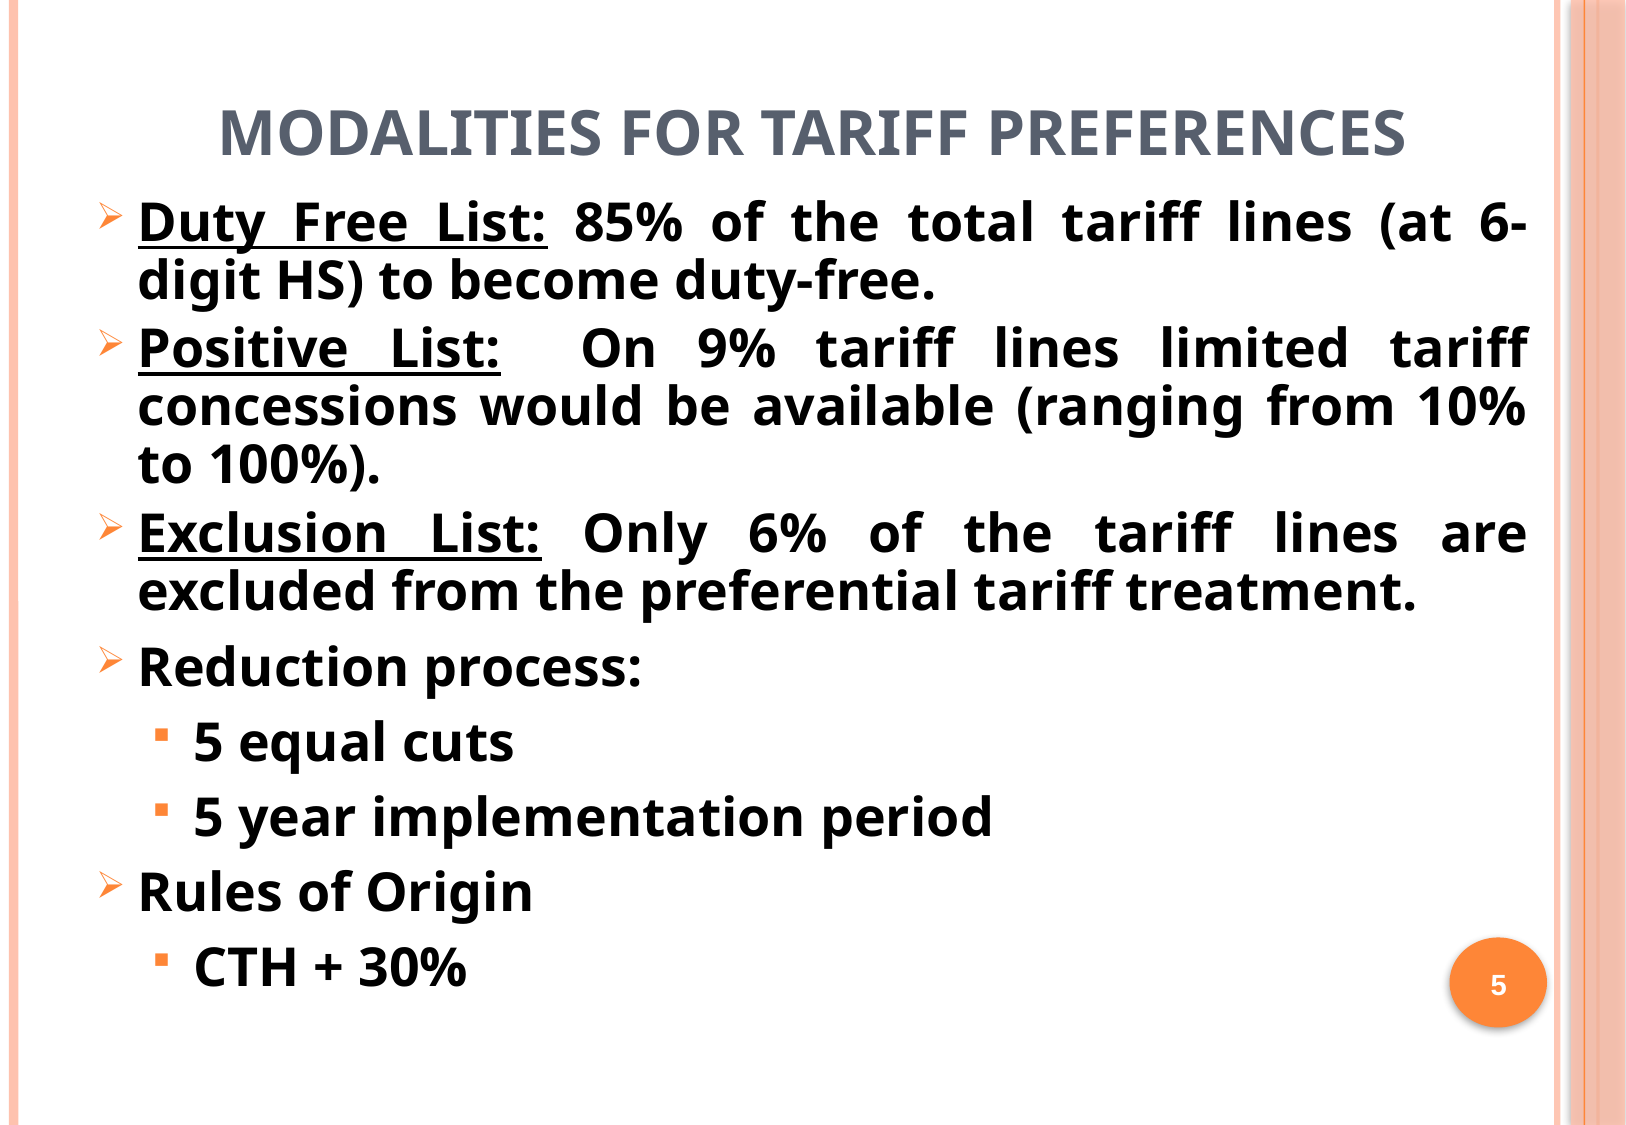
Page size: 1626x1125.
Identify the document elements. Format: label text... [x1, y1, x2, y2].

slide_number 5 [1444, 940, 1553, 1027]
title Modalities for Tariff Preferences [81, 45, 1544, 175]
list Duty Free List: 85% of the total tariff lines (at 6-digit HS) to become duty-free. Positive List: On 9% tariff lines limited tariff concessions would be available (ranging from 10% to 100%). Exclusion List: Only 6% of the tariff lines are excluded from the preferential tariff treatment. Reduction process: 5 equal cuts 5 year implementation period Rules of Origin CTH + 30% [81, 187, 1544, 1005]
